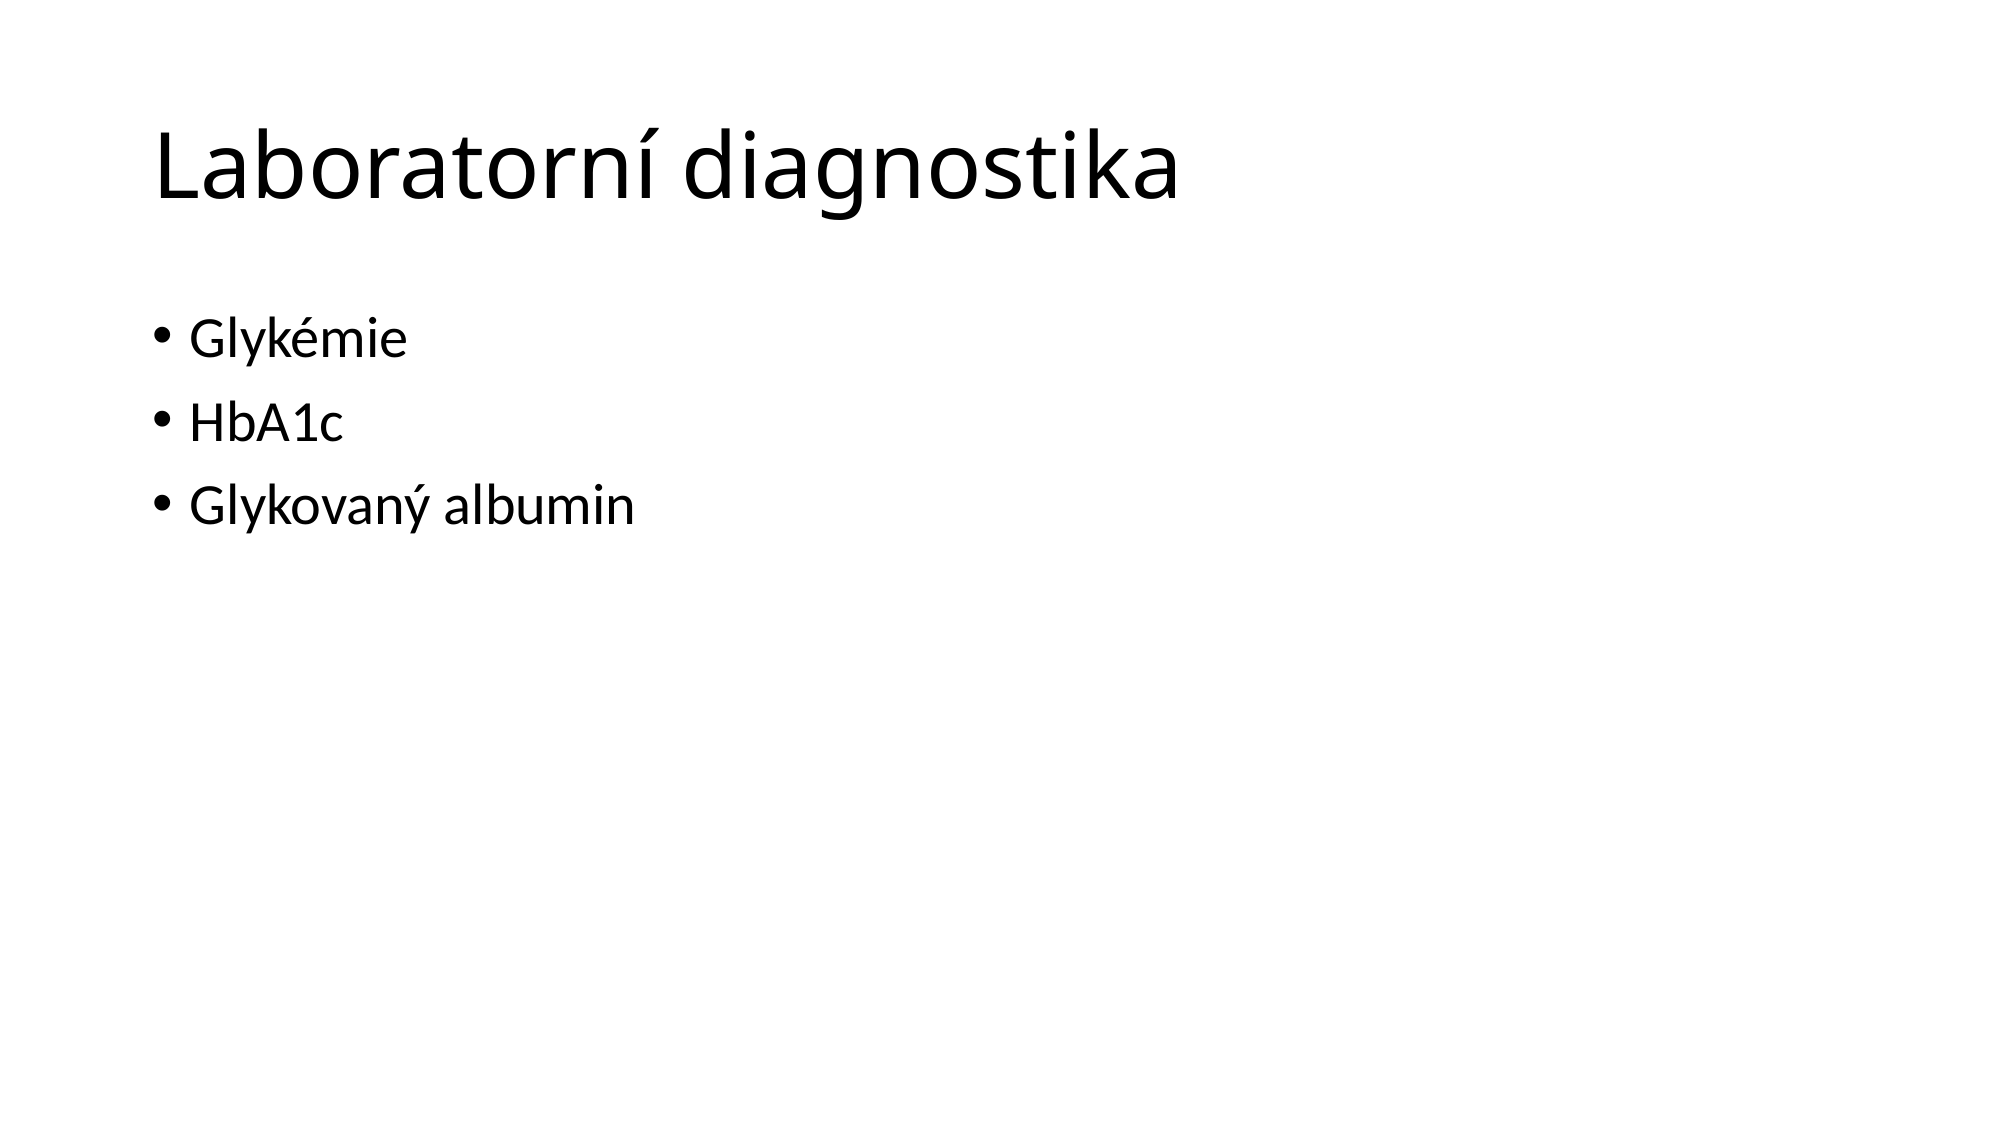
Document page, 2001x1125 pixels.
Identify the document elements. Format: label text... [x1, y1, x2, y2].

list Glykémie HbA1c Glykovaný albumin [137, 299, 1863, 1014]
title Laboratorní diagnostika [137, 59, 1863, 278]
